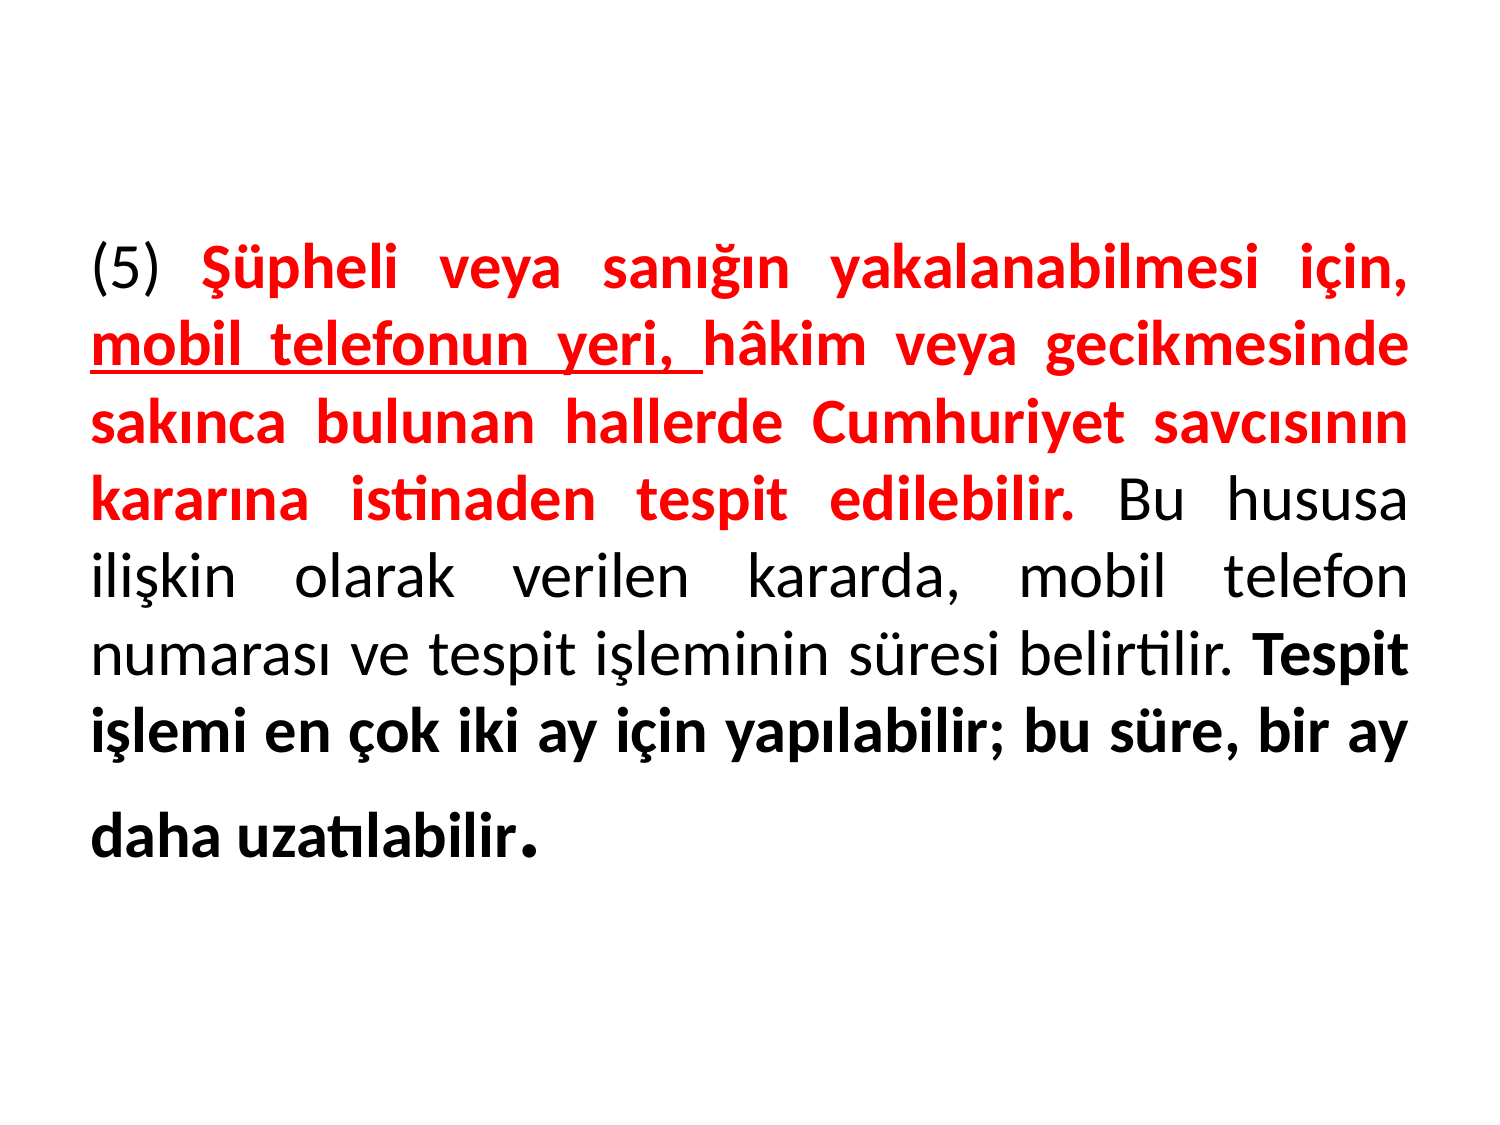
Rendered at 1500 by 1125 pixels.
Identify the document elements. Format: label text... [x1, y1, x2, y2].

title (5) Şüpheli veya sanığın yakalanabilmesi için, mobil telefonun yeri, hâkim veya gecikmesinde sakınca bulunan hallerde Cumhuriyet savcısının kararına istinaden tespit edilebilir. Bu hususa ilişkin olarak verilen kararda, mobil telefon numarası ve tespit işleminin süresi belirtilir. Tespit işlemi en çok iki ay için yapılabilir; bu süre, bir ay daha uzatılabilir. [75, 45, 1425, 1055]
